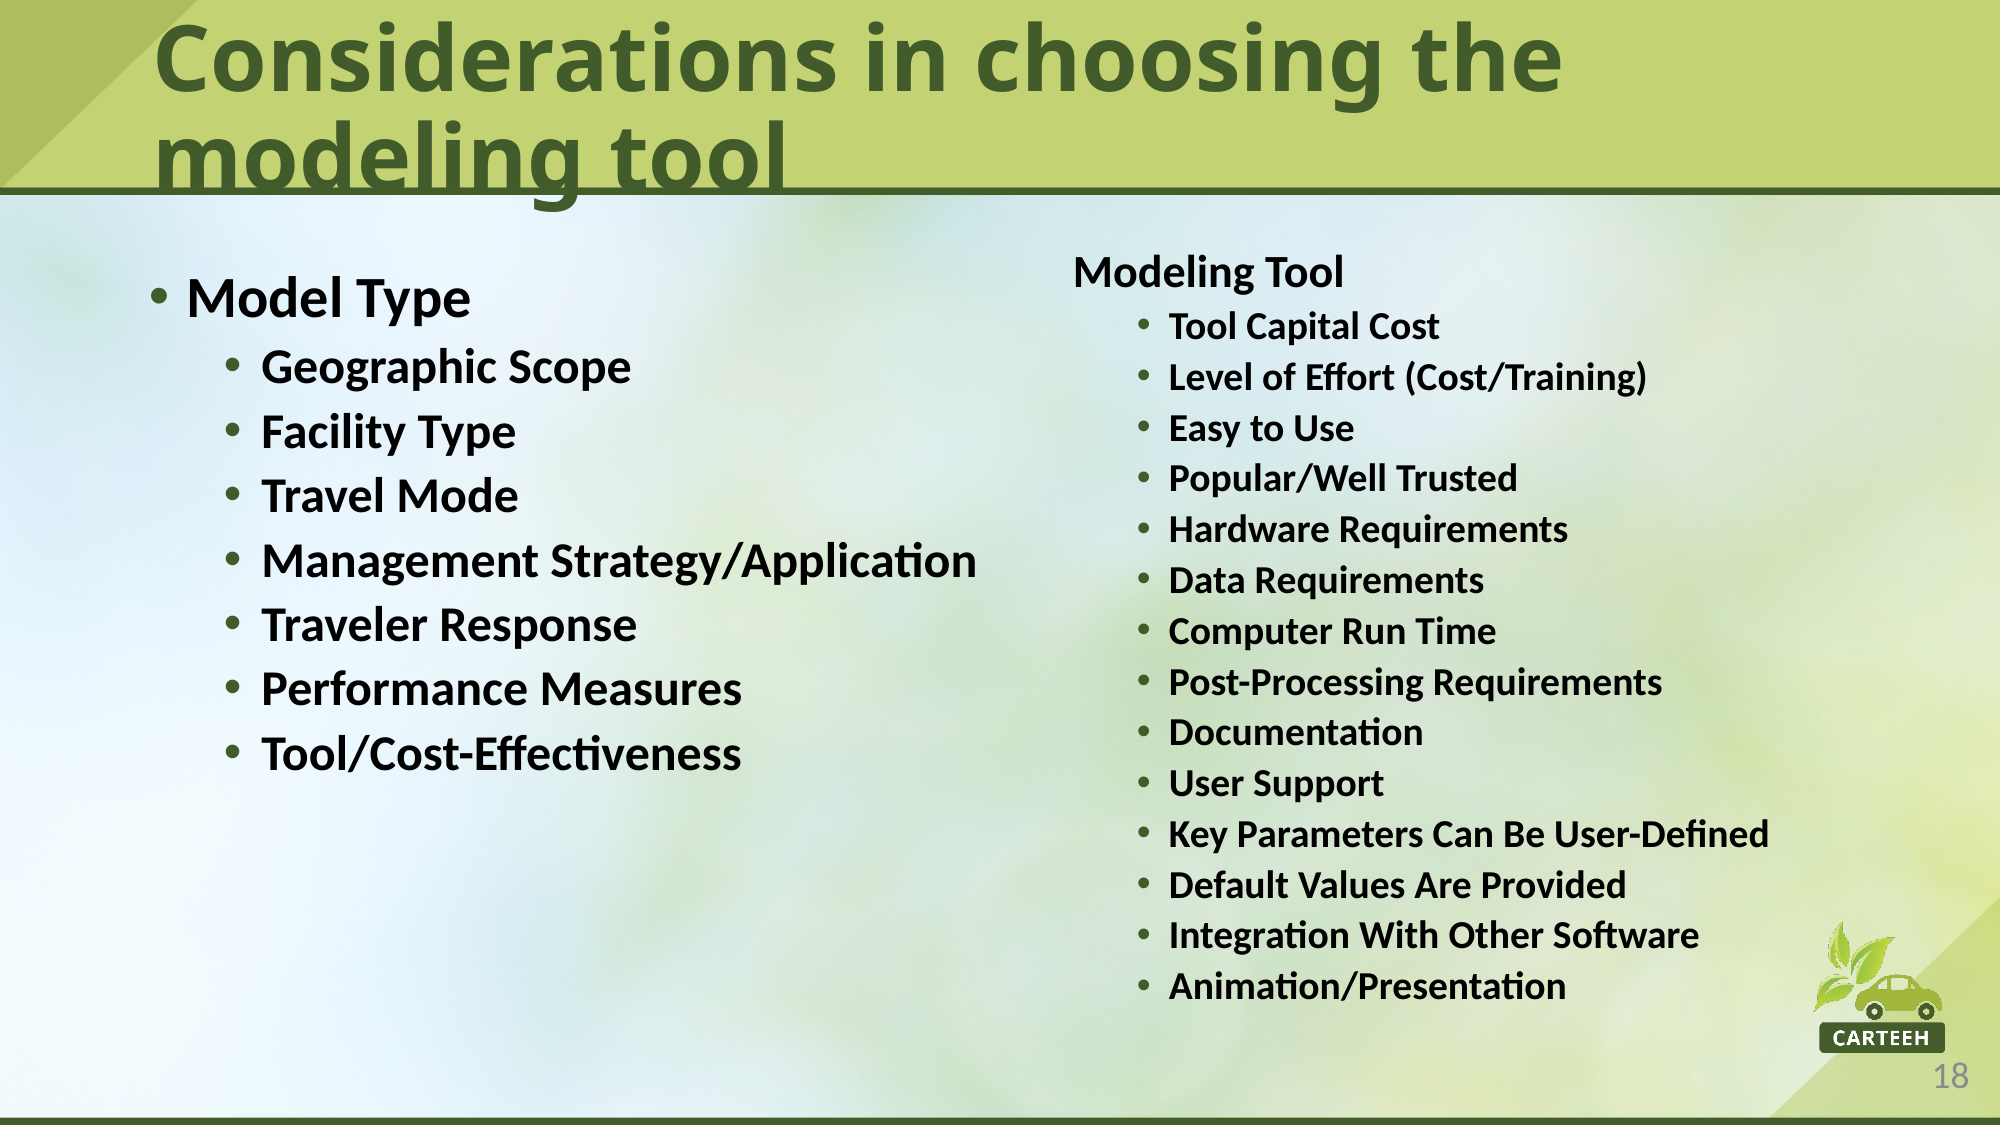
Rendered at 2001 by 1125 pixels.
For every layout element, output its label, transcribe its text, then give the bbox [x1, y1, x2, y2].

text_box Modeling Tool Tool Capital Cost Level of Effort (Cost/Training) Easy to Use Popular/Well Trusted Hardware Requirements Data Requirements Computer Run Time Post-Processing Requirements Documentation User Support Key Parameters Can Be User-Defined Default Values Are Provided Integration With Other Software Animation/Presentation [1057, 240, 1965, 1023]
list Model Type Geographic Scope Facility Type Travel Mode Management Strategy/Application Traveler Response Performance Measures Tool/Cost-Effectiveness [133, 260, 1041, 1043]
title Considerations in choosing the modeling tool [137, 34, 1863, 188]
picture [1813, 1023, 1945, 1053]
